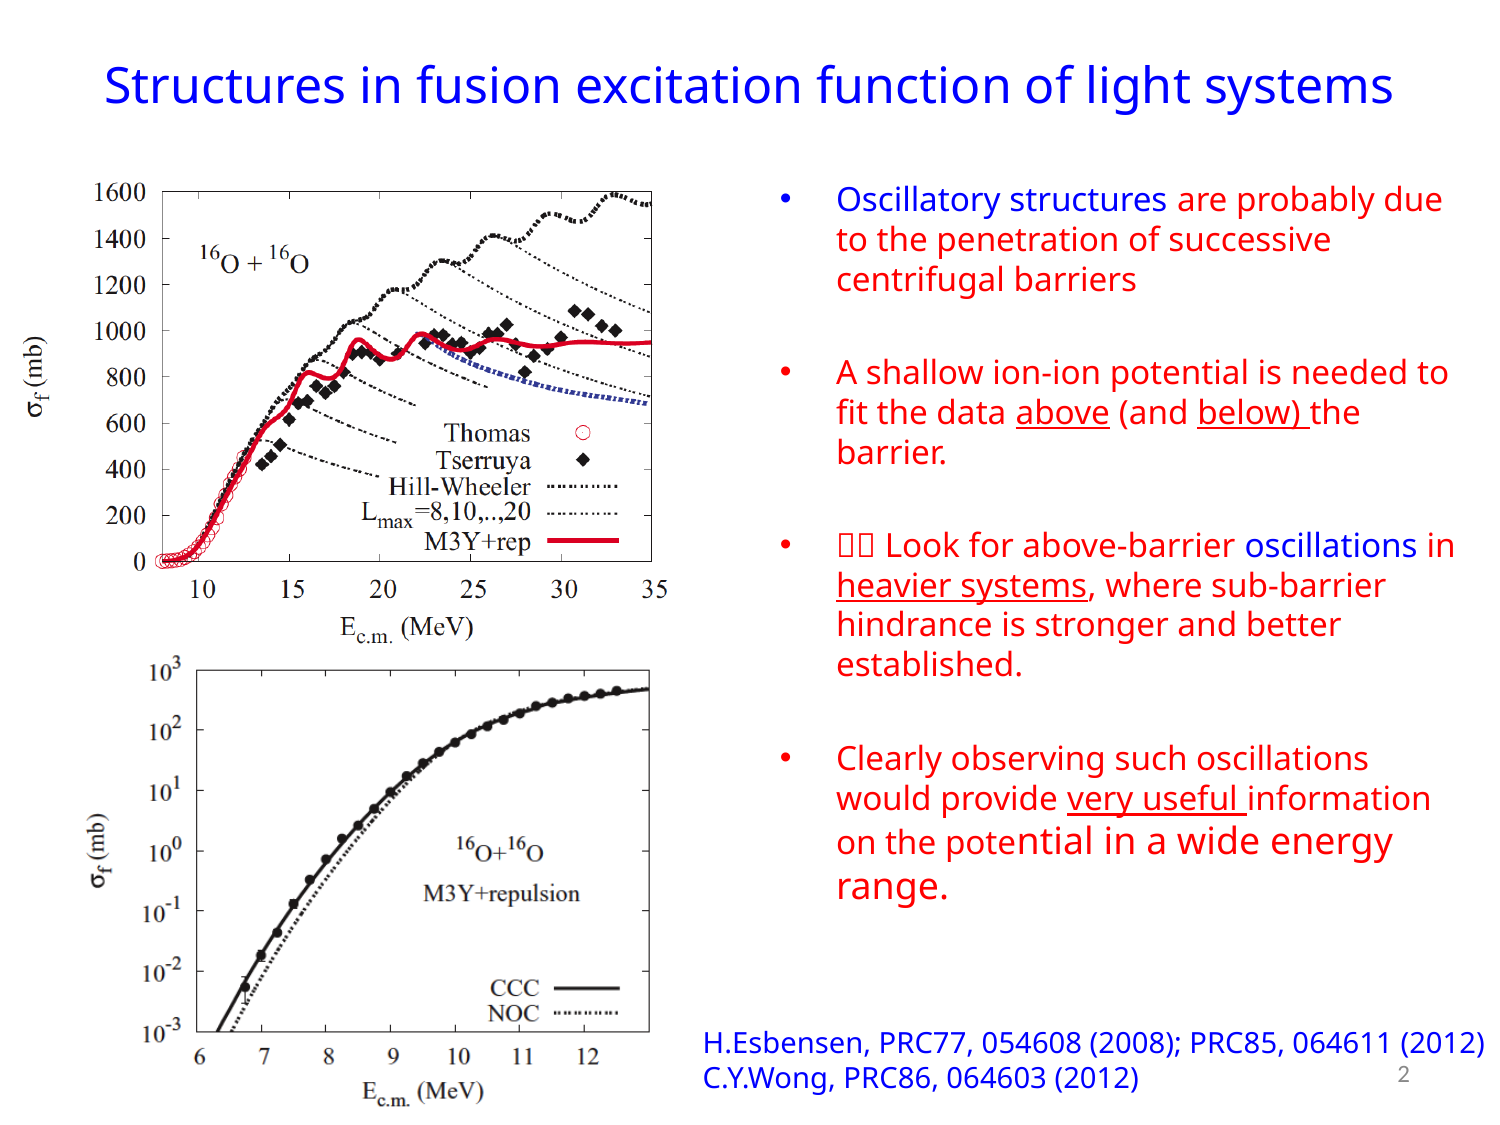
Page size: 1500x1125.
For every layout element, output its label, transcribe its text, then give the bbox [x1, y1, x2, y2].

picture [13, 172, 680, 1113]
title Structures in fusion excitation function of light systems [75, 34, 1425, 132]
text_box H.Esbensen, PRC77, 054608 (2008); PRC85, 064611 (2012) C.Y.Wong, PRC86, 064603 (2012) [687, 1016, 1500, 1102]
list Oscillatory structures are probably due to the penetration of successive centrifugal barriers A shallow ion-ion potential is needed to fit the data above (and below) the barrier.  Look for above-barrier oscillations in heavier systems, where sub-barrier hindrance is stronger and better established. Clearly observing such oscillations would provide very useful information on the potential in a wide energy range. [764, 170, 1490, 1016]
